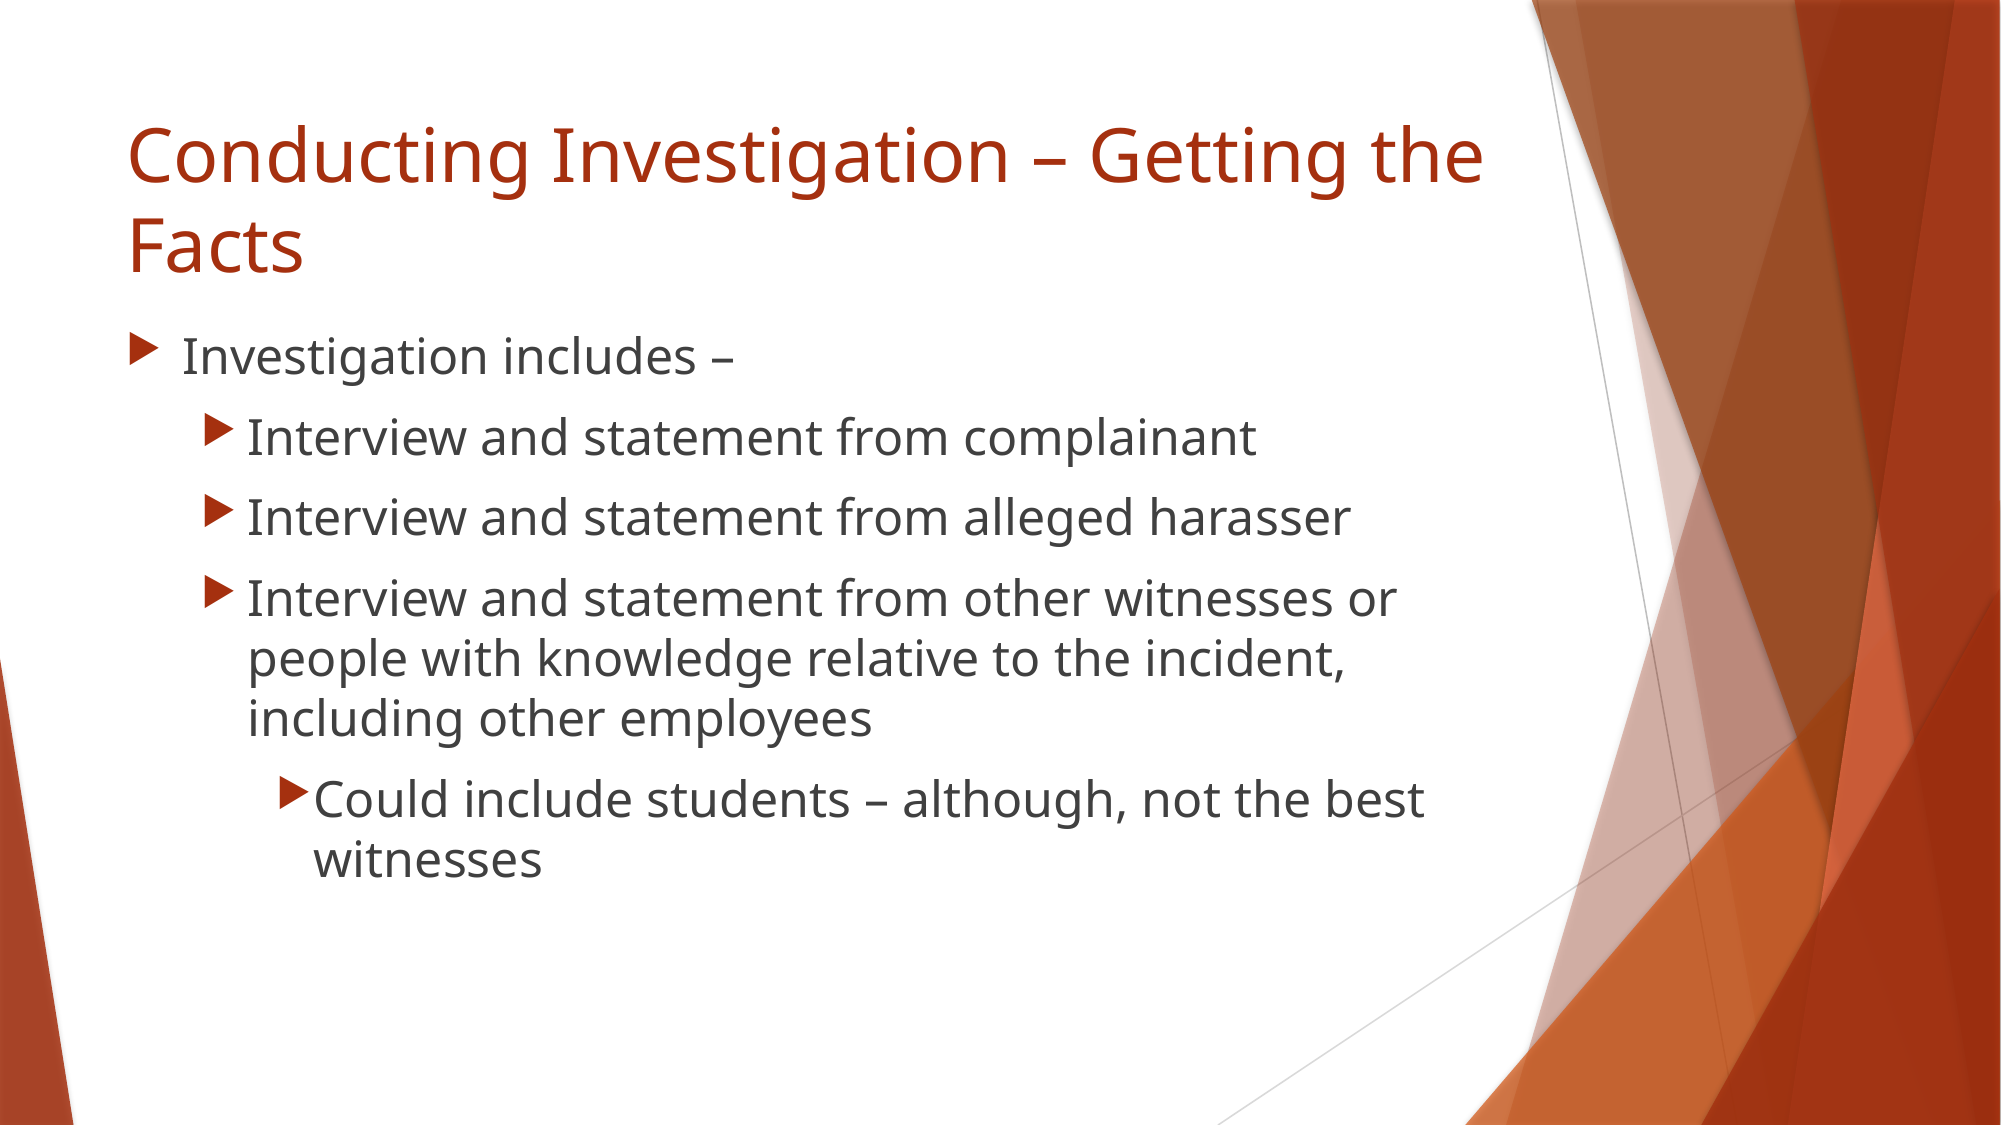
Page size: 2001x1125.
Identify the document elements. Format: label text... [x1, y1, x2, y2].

list Investigation includes – Interview and statement from complainant Interview and statement from alleged harasser Interview and statement from other witnesses or people with knowledge relative to the incident, including other employees Could include students – although, not the best witnesses [111, 316, 1522, 1047]
title Conducting Investigation – Getting the Facts [111, 99, 1522, 316]
